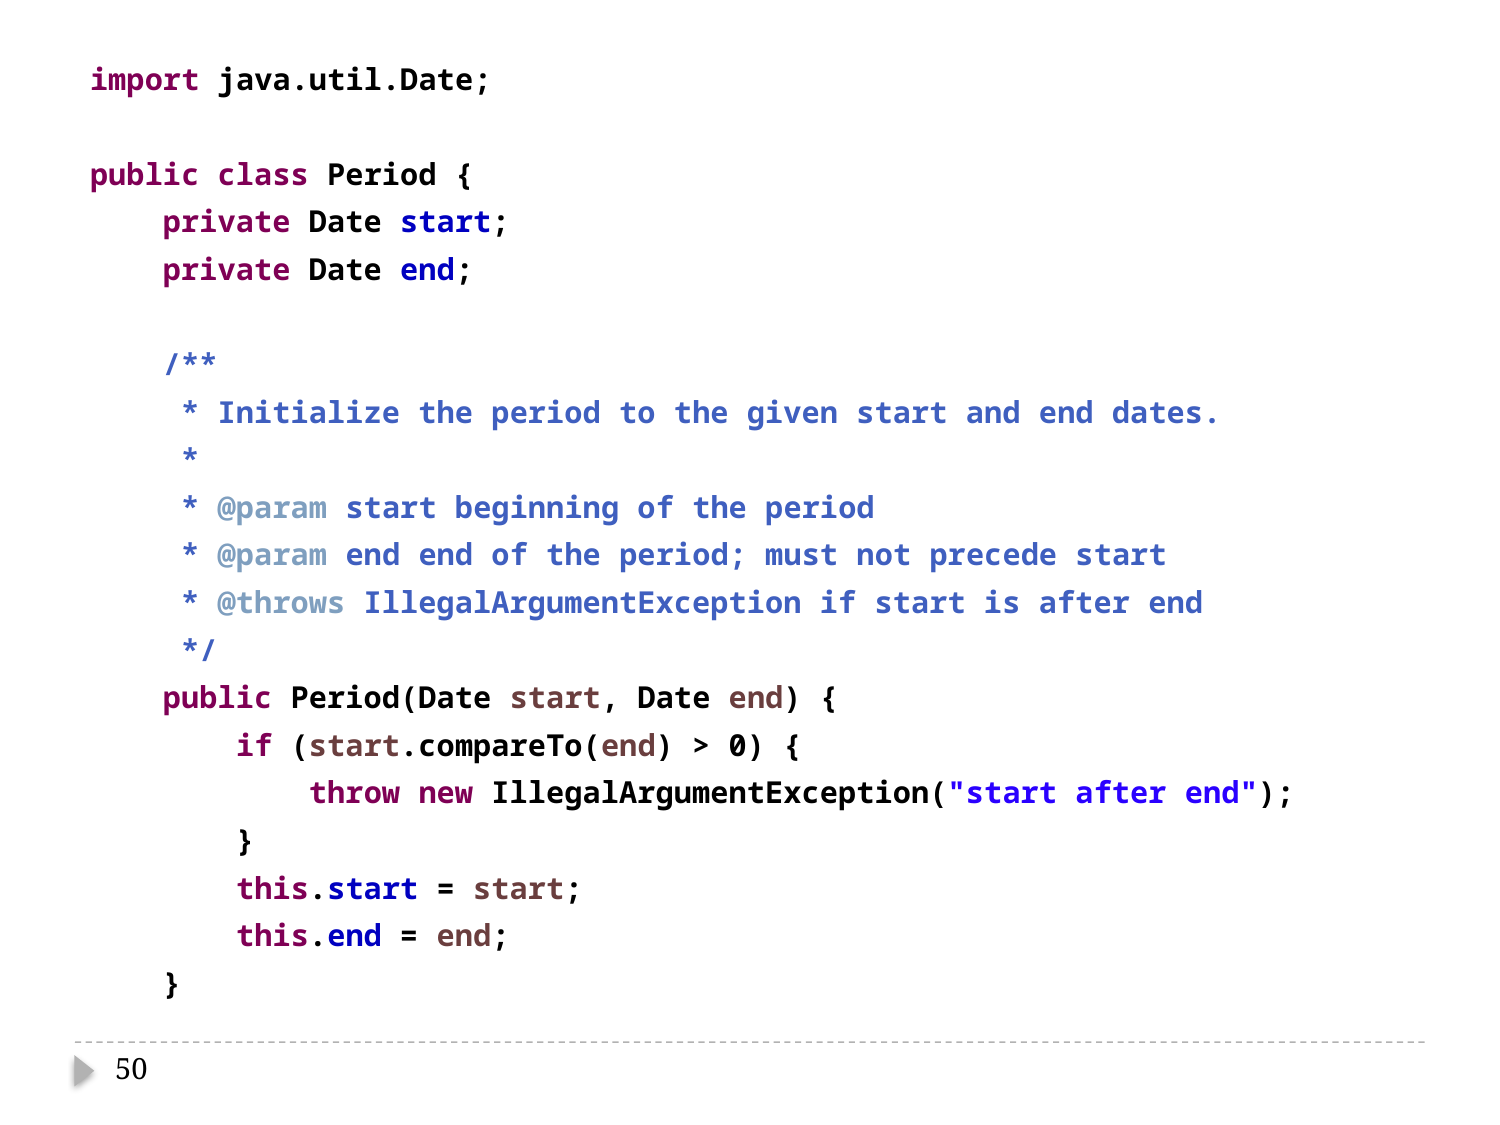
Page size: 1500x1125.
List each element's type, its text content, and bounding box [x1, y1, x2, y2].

slide_number 50 [100, 1042, 426, 1103]
list import java.util.Date; public class Period { private Date start; private Date end; /** * Initialize the period to the given start and end dates. * * @param start beginning of the period * @param end end of the period; must not precede start * @throws IllegalArgumentException if start is after end */ public Period(Date start, Date end) { if (start.compareTo(end) > 0) { throw new IllegalArgumentException("start after end"); } this.start = start; this.end = end; } [74, 51, 1426, 1011]
